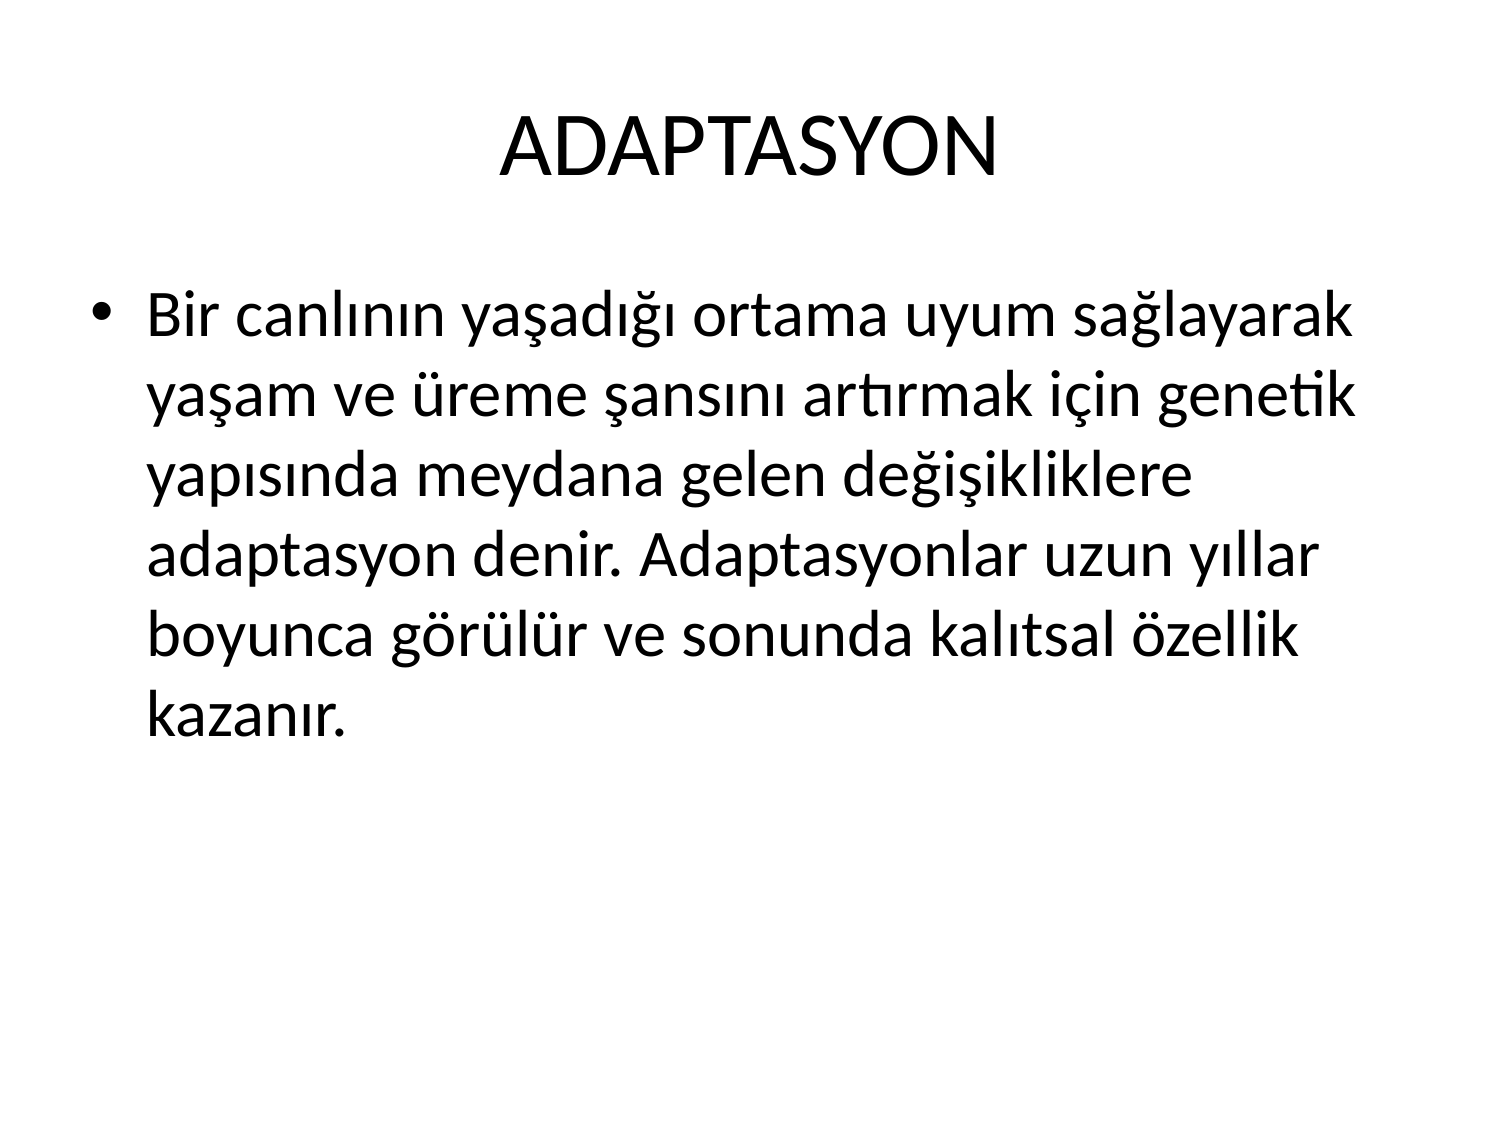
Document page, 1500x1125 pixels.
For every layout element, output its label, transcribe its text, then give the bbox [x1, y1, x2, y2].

list Bir canlının yaşadığı ortama uyum sağlayarak yaşam ve üreme şansını artırmak için genetik yapısında meydana gelen değişikliklere adaptasyon denir. Adaptasyonlar uzun yıllar boyunca görülür ve sonunda kalıtsal özellik kazanır. [75, 262, 1425, 1005]
title ADAPTASYON [75, 45, 1425, 233]
